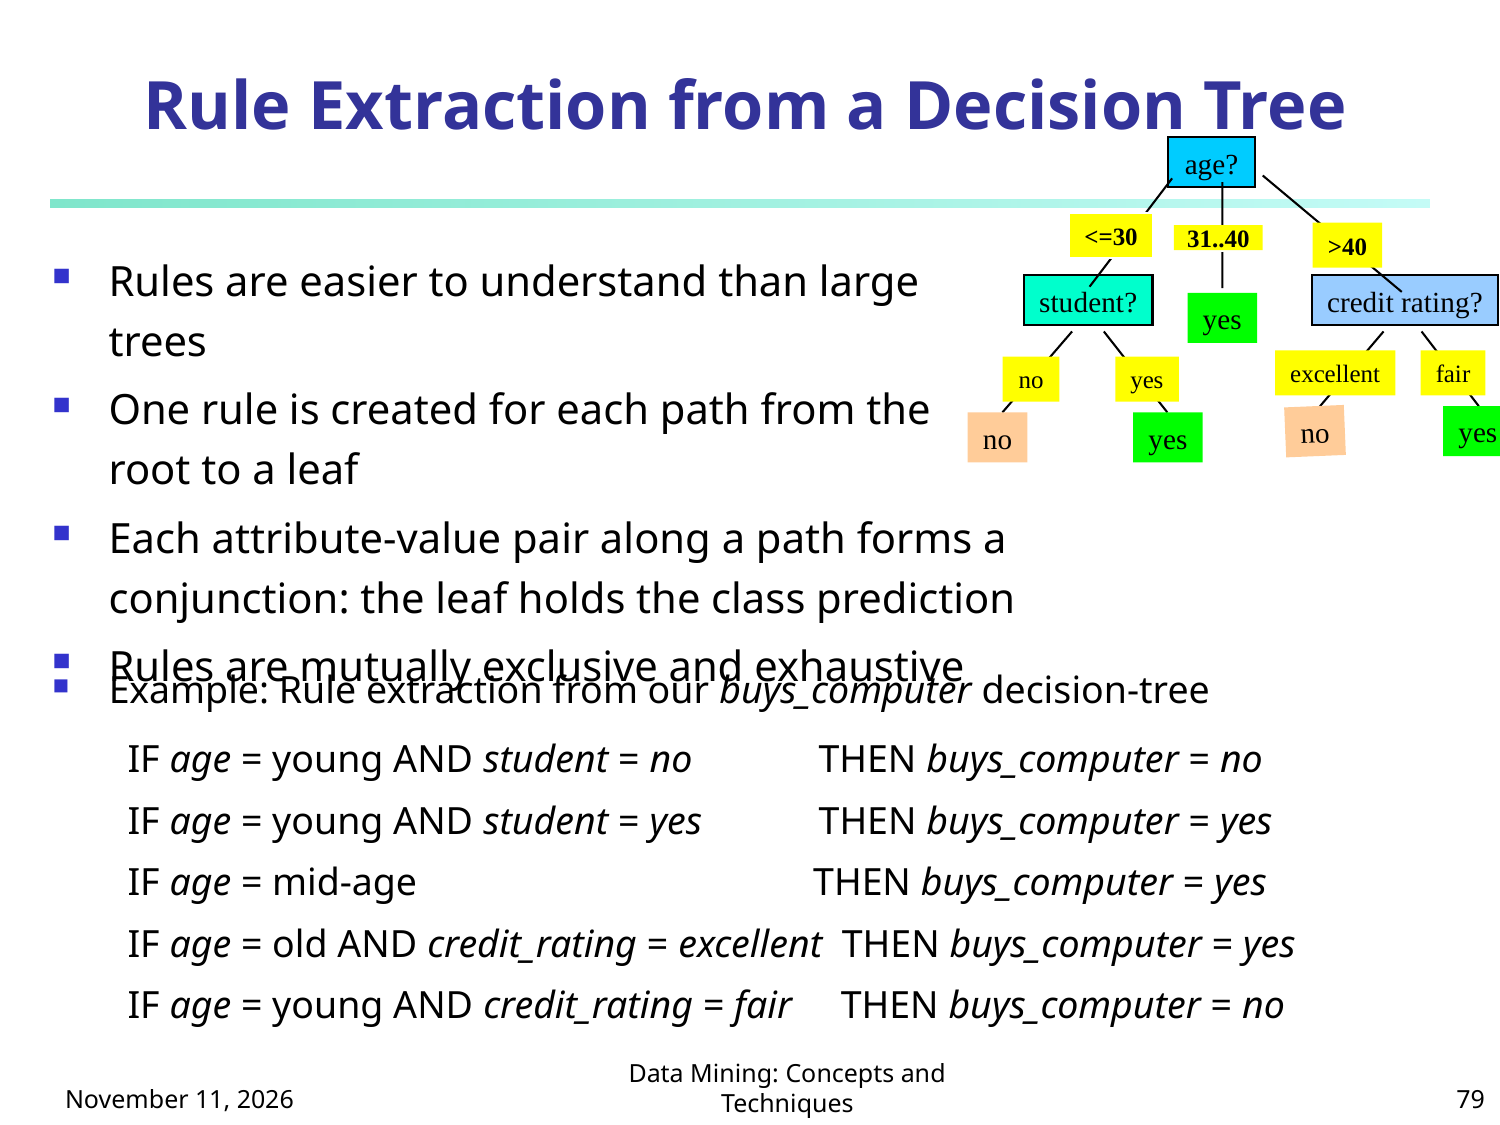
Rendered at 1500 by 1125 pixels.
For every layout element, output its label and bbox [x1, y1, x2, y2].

slide_number [50, 1062, 363, 1125]
title [24, 50, 1466, 150]
text_box [37, 137, 1500, 675]
slide_number [1187, 1062, 1500, 1125]
footer [549, 1062, 1025, 1125]
list [37, 650, 1475, 1038]
